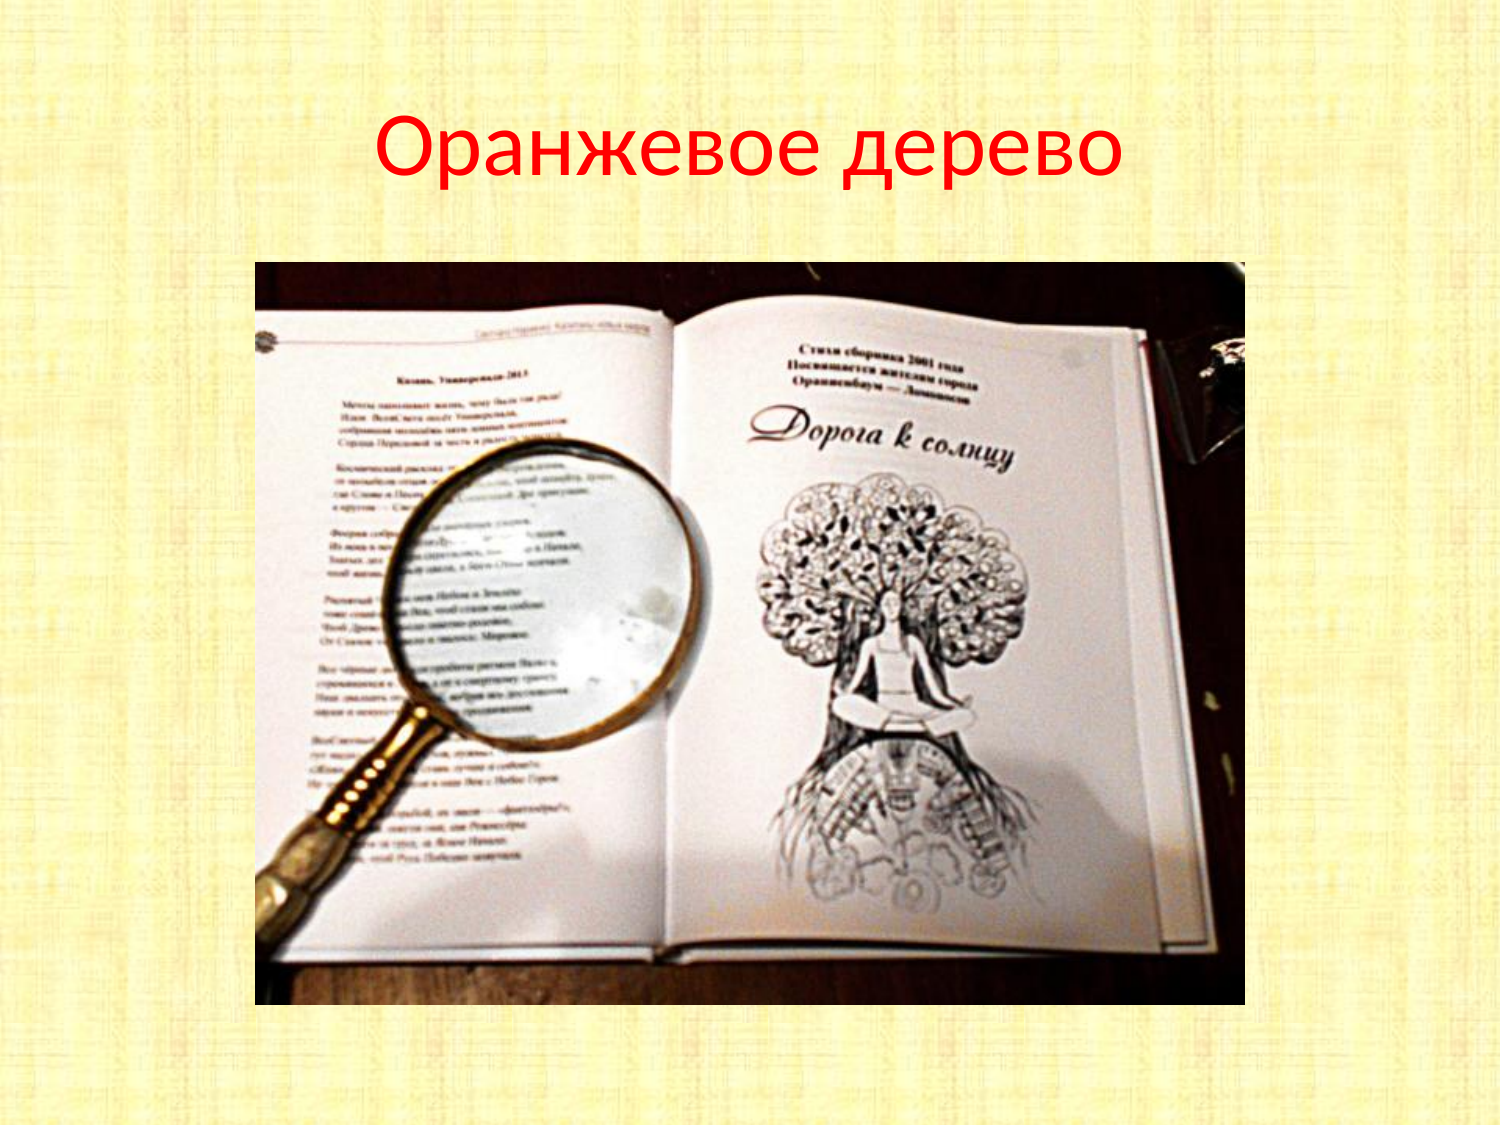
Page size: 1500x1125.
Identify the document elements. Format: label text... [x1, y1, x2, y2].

picture [0, 0, 1500, 1125]
title Оранжевое дерево [75, 45, 1425, 233]
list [254, 262, 1246, 1006]
